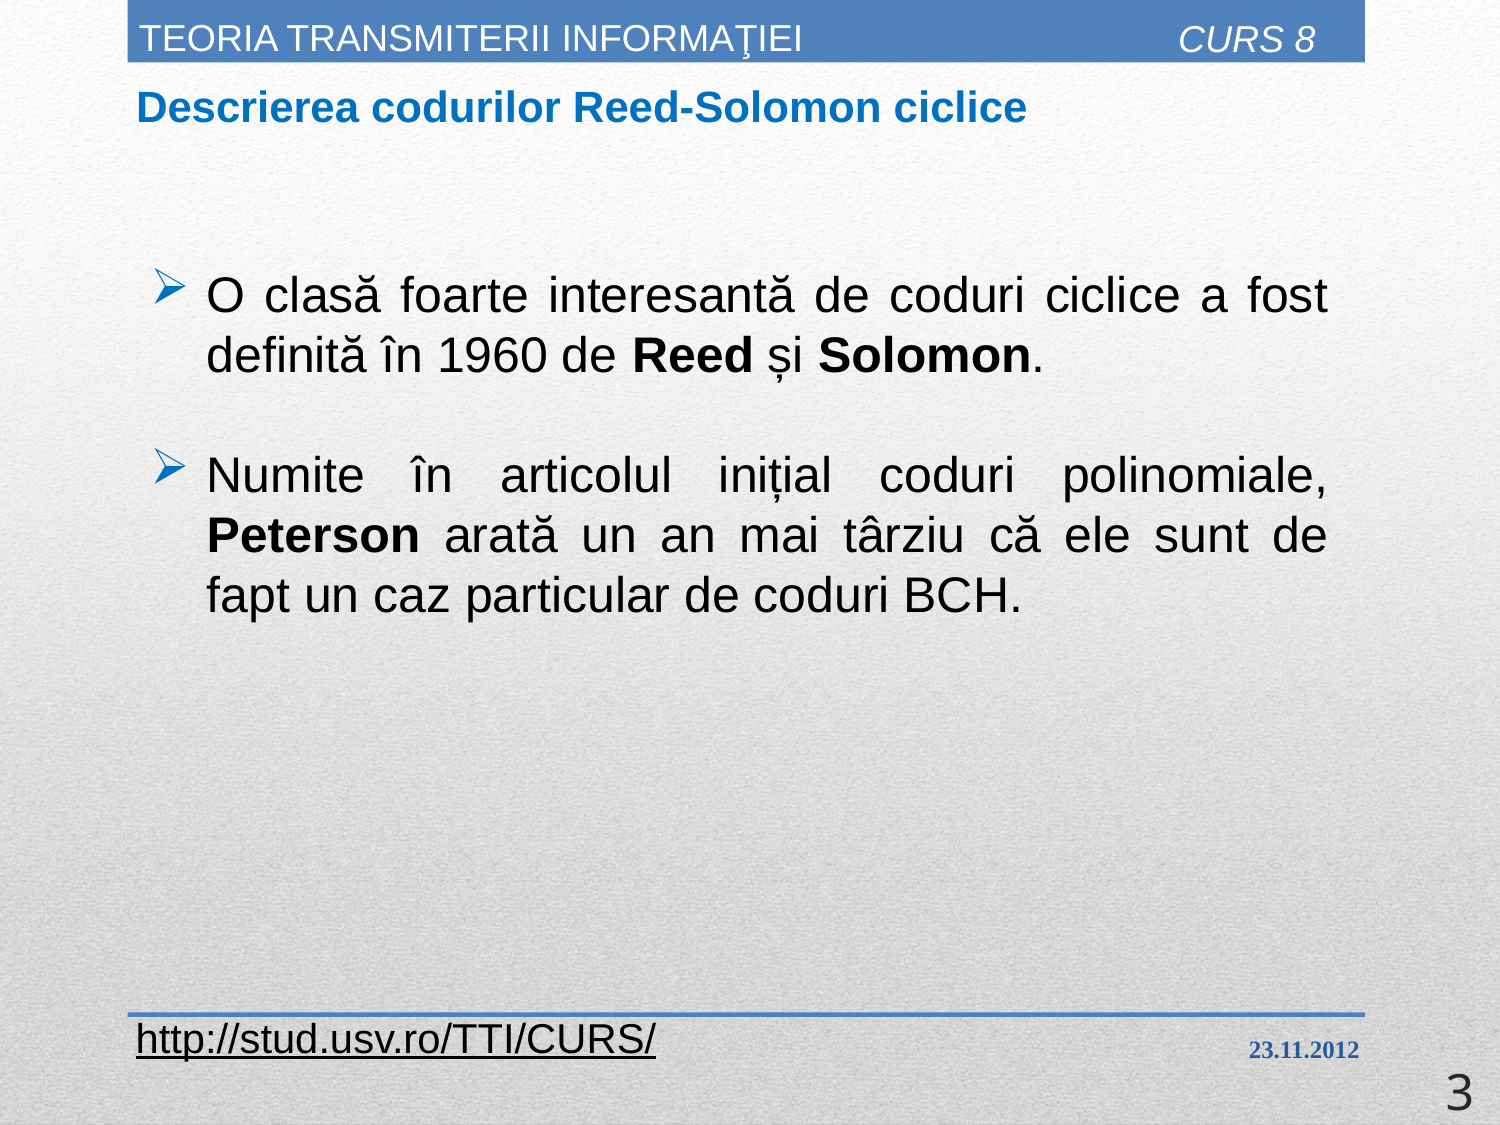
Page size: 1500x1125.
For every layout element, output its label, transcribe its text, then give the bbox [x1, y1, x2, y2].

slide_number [1025, 1018, 1375, 1079]
text_box CURS 8 [1163, 7, 1365, 67]
slide_number 3 [1364, 1064, 1490, 1125]
text_box O clasă foarte interesantă de coduri ciclice a fost definită în 1960 de Reed și Solomon. Numite în articolul inițial coduri polinomiale, Peterson arată un an mai târziu că ele sunt de fapt un caz particular de coduri BCH. [135, 255, 1344, 631]
text_box Descrierea codurilor Reed-Solomon ciclice [121, 67, 1456, 139]
text_box http://stud.usv.ro/TTI/CURS/ [120, 1004, 984, 1070]
title TEORIA TRANSMITERII INFORMAŢIEI [123, 3, 845, 67]
